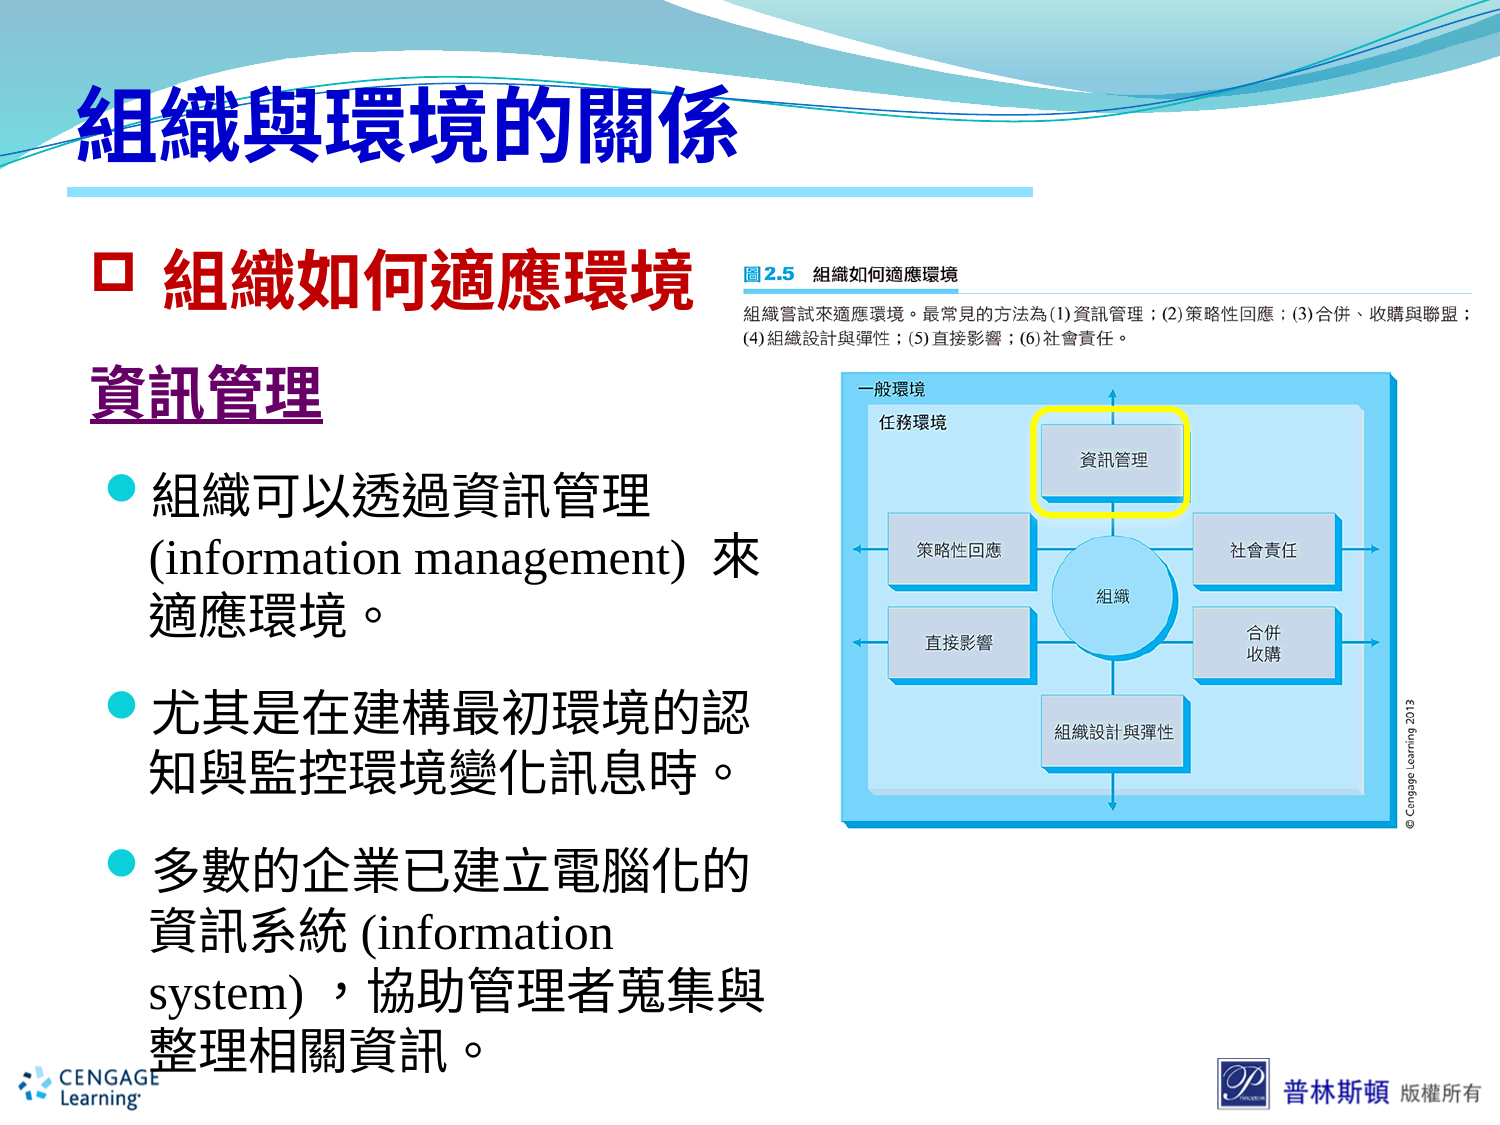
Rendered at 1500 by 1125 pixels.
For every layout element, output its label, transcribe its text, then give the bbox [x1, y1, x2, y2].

list 組織如何適應環境 資訊管理 組織可以透過資訊管理 (information management) 來適應環境。 尤其是在建構最初環境的認知與監控環境變化訊息時。 多數的企業已建立電腦化的資訊系統(information system)，協助管理者蒐集與整理相關資訊。 [75, 231, 798, 1106]
title 組織與環境的關係 [75, 30, 1425, 173]
picture [730, 255, 1489, 847]
picture [0, 1058, 166, 1113]
picture [1217, 1058, 1500, 1125]
